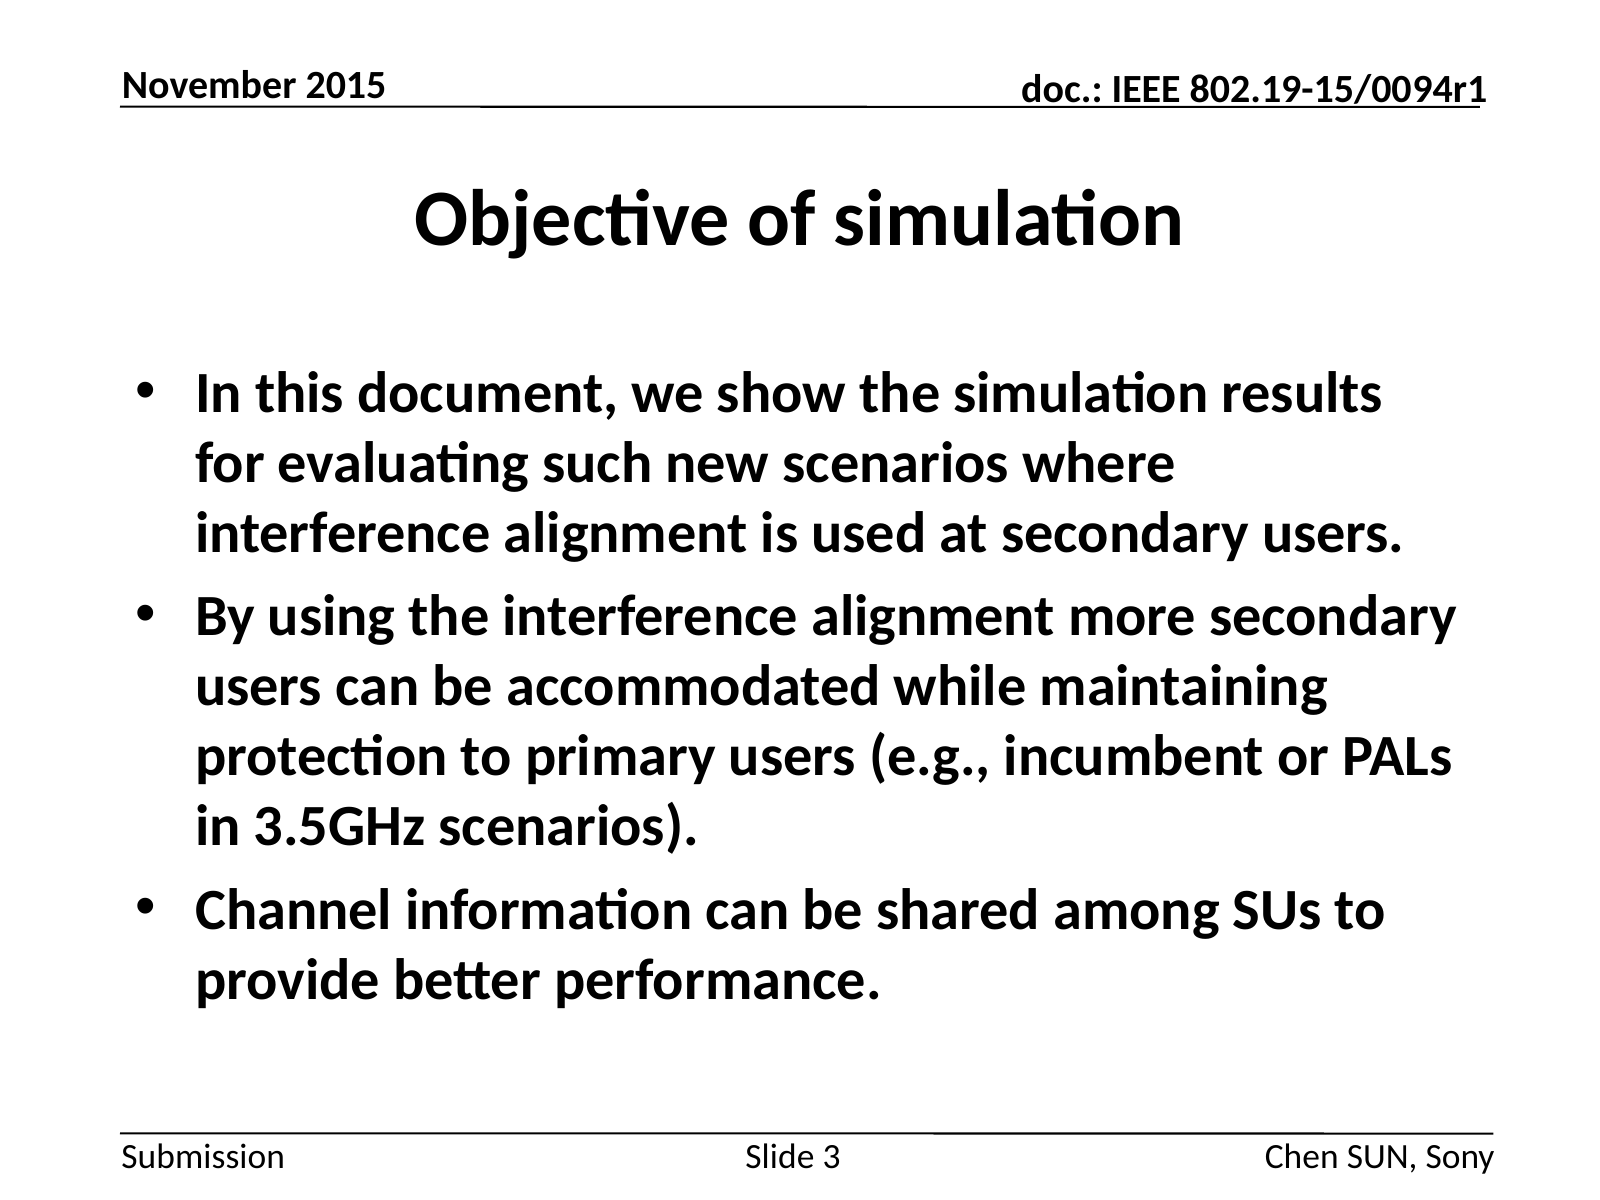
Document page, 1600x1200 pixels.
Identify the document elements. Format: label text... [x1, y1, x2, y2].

slide_number Slide 3 [733, 1132, 854, 1197]
list In this document, we show the simulation results for evaluating such new scenarios where interference alignment is used at secondary users. By using the interference alignment more secondary users can be accommodated while maintaining protection to primary users (e.g., incumbent or PALs in 3.5GHz scenarios). Channel information can be shared among SUs to provide better performance. [119, 346, 1480, 1067]
title Objective of simulation [119, 119, 1480, 307]
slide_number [121, 58, 451, 107]
footer Chen SUN, Sony [937, 1132, 1495, 1174]
